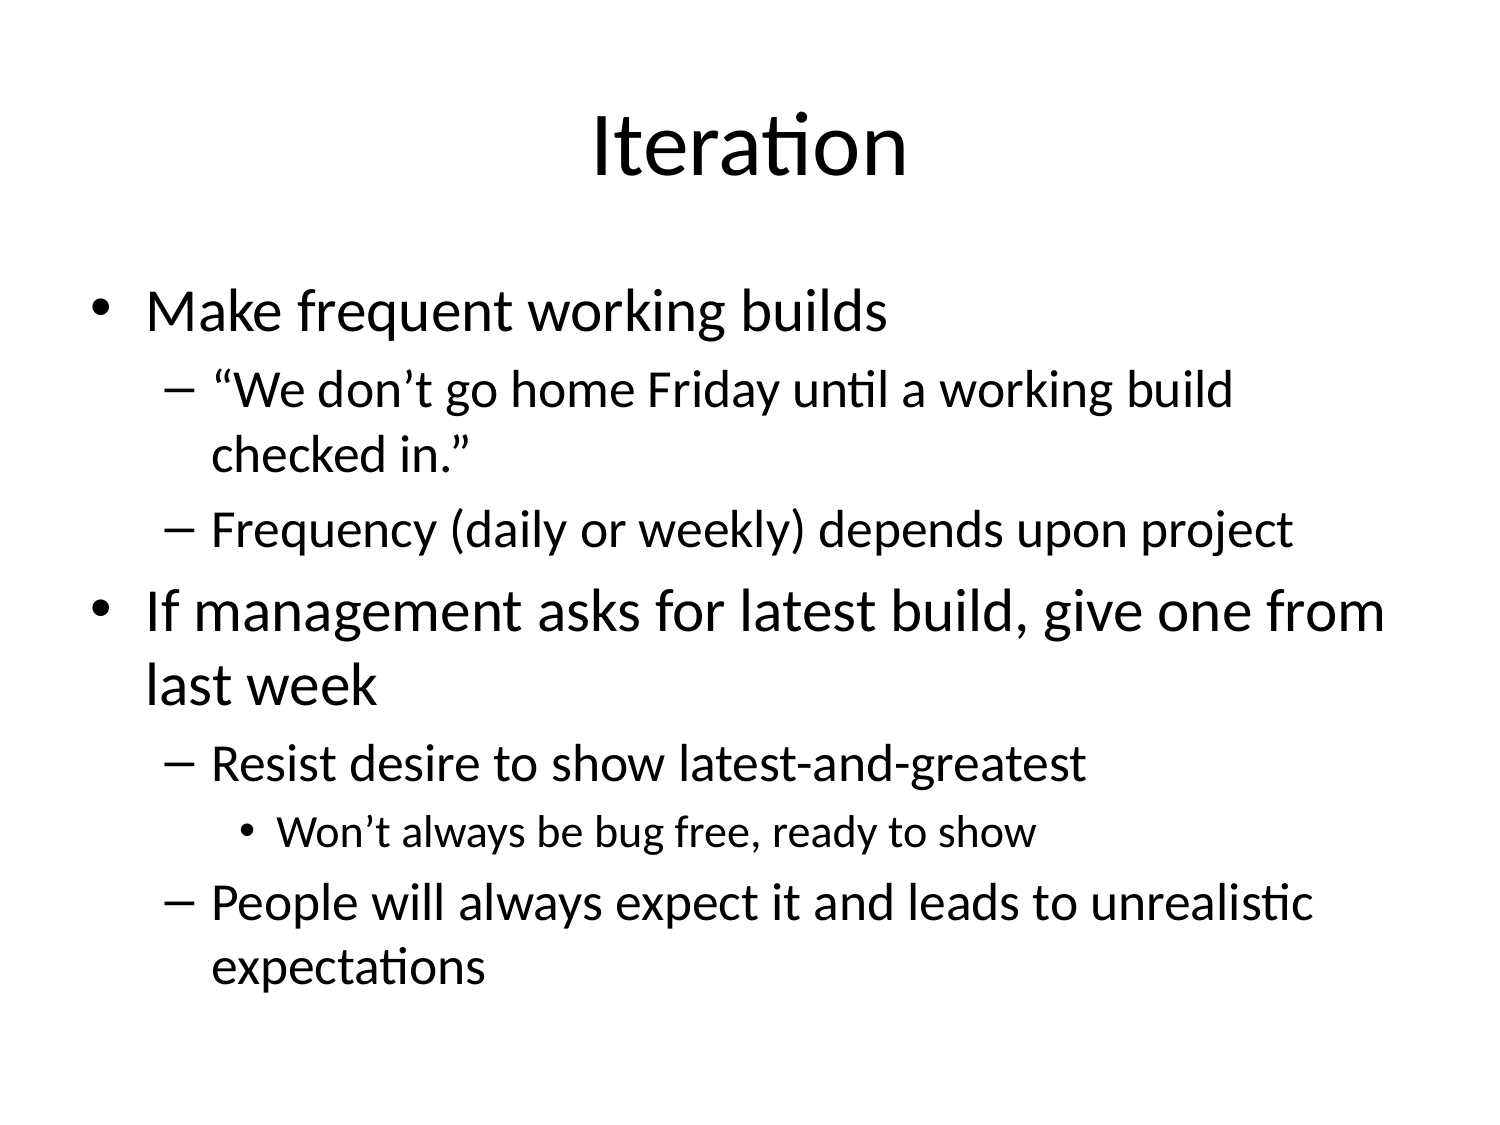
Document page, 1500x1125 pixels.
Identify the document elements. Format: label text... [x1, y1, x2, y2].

title Iteration [75, 45, 1425, 233]
list Make frequent working builds “We don’t go home Friday until a working build checked in.” Frequency (daily or weekly) depends upon project If management asks for latest build, give one from last week Resist desire to show latest-and-greatest Won’t always be bug free, ready to show People will always expect it and leads to unrealistic expectations [75, 262, 1425, 1005]
